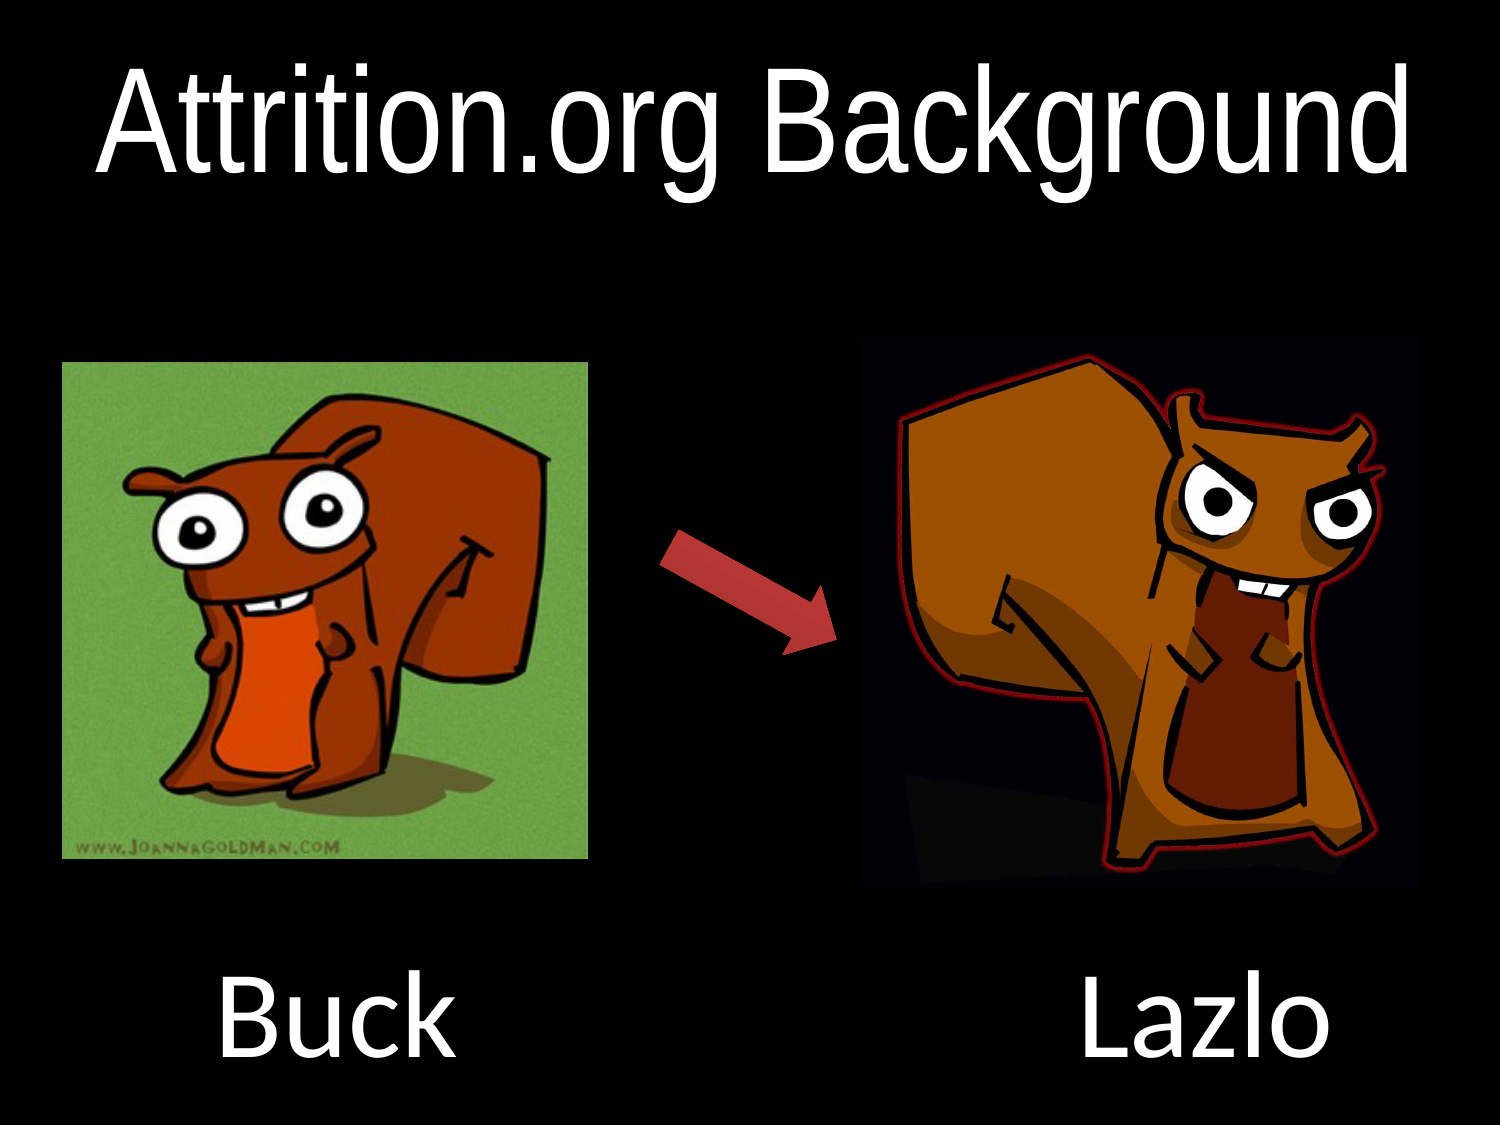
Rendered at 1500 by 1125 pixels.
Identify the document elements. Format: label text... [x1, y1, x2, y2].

text_box Lazlo [1062, 924, 1400, 1090]
title Attrition.org Background [62, 24, 1450, 200]
picture [862, 337, 1419, 888]
text_box Buck [199, 924, 513, 1090]
text_box [659, 529, 837, 656]
picture [62, 362, 588, 860]
